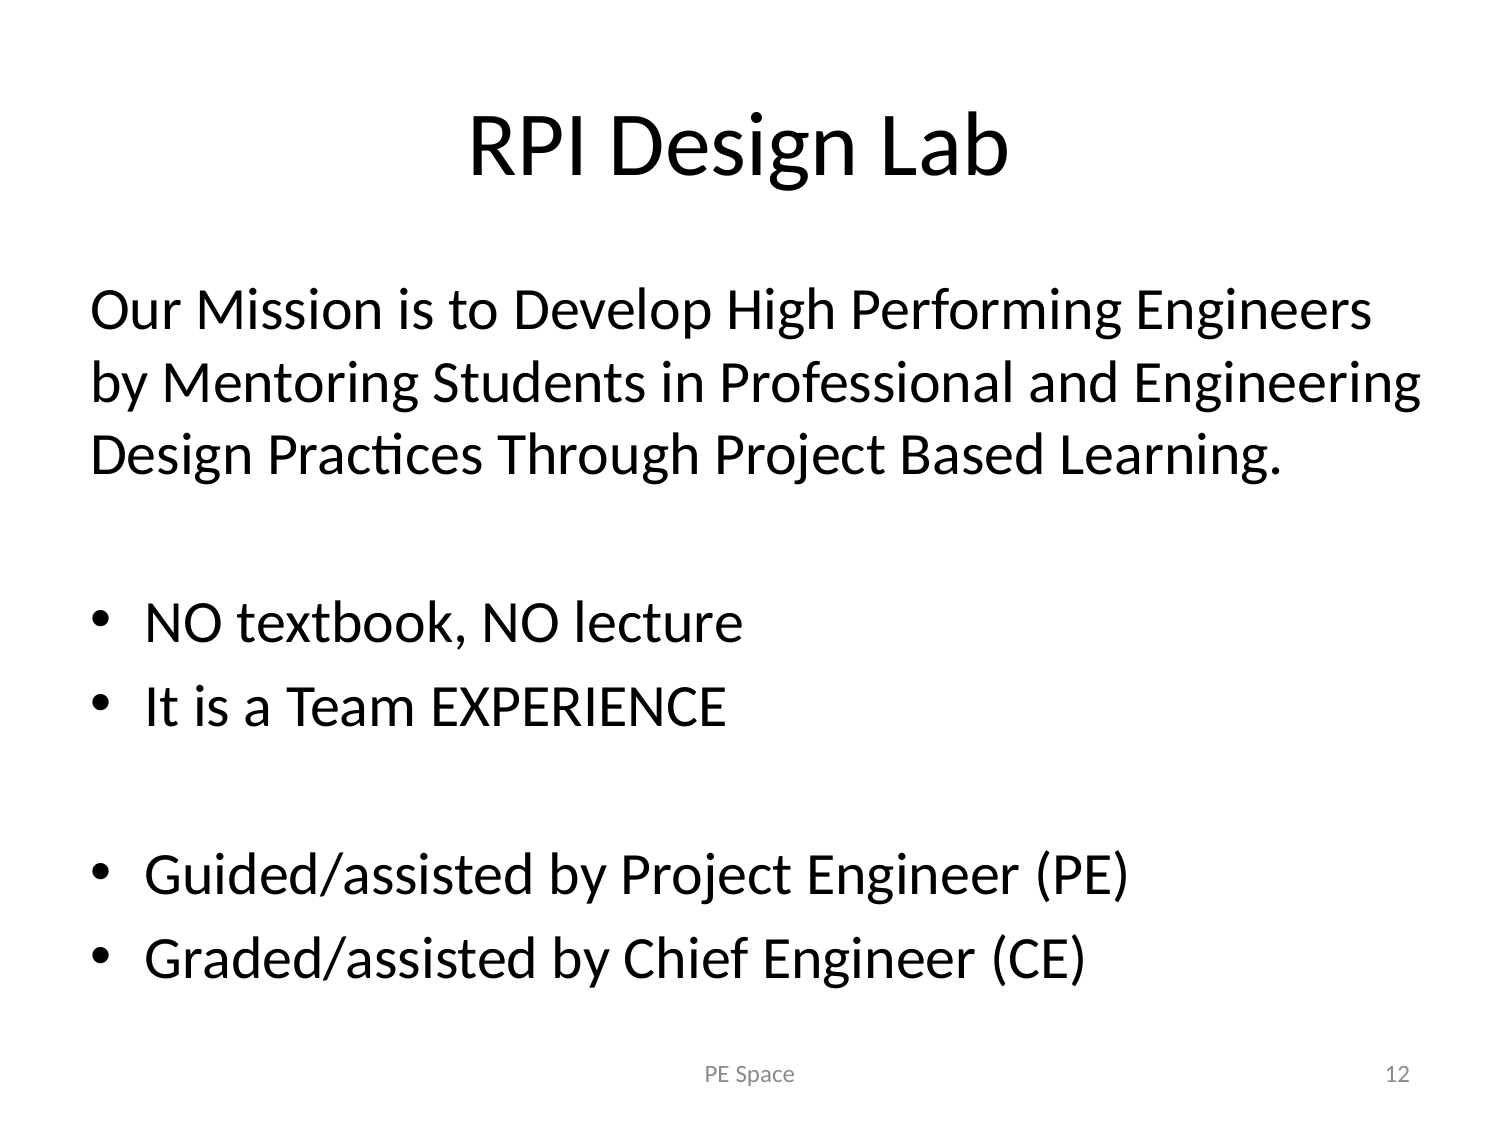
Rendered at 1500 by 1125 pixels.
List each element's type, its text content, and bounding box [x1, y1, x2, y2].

list Our Mission is to Develop High Performing Engineers by Mentoring Students in Professional and Engineering Design Practices Through Project Based Learning. NO textbook, NO lecture It is a Team EXPERIENCE Guided/assisted by Project Engineer (PE) Graded/assisted by Chief Engineer (CE) [75, 262, 1458, 1005]
footer PE Space [512, 1042, 988, 1103]
slide_number 12 [1074, 1042, 1425, 1103]
title RPI Design Lab [75, 45, 1425, 233]
